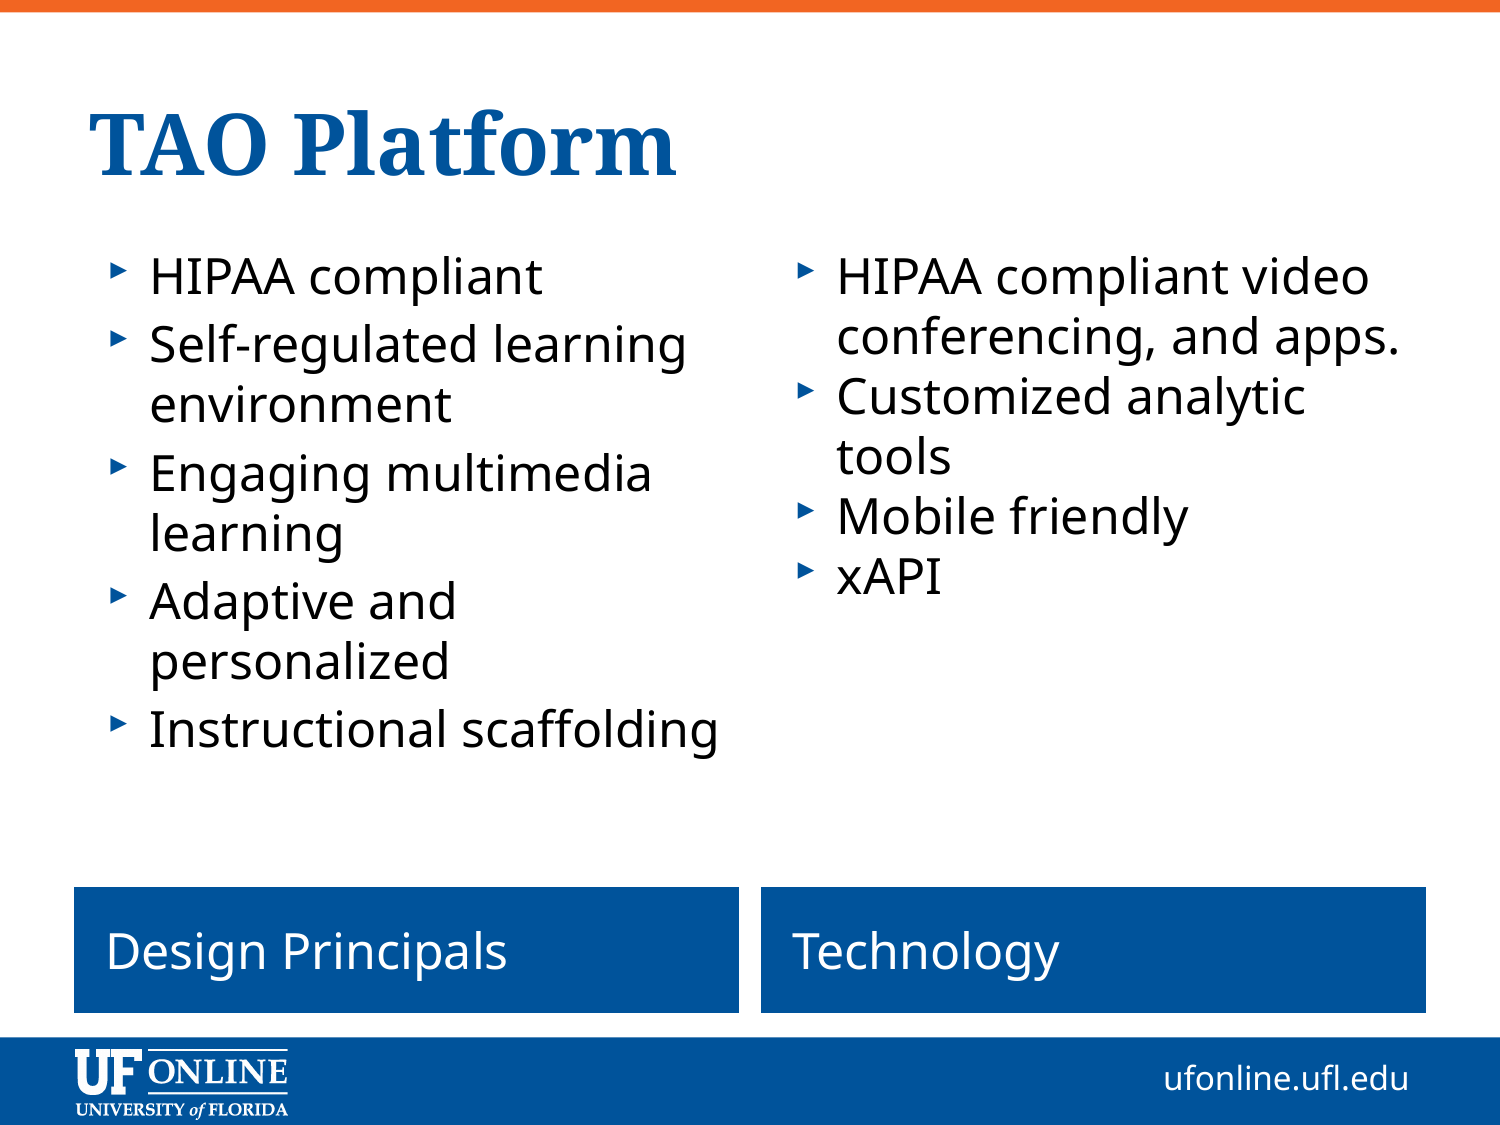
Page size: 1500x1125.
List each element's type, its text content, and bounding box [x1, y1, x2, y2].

list HIPAA compliant video conferencing, and apps. Customized analytic tools Mobile friendly xAPI [761, 236, 1425, 884]
picture [75, 1049, 288, 1120]
list Technology [761, 887, 1426, 1013]
list Design Principals [74, 887, 739, 1013]
title TAO Platform [75, 50, 1425, 233]
list HIPAA compliant Self-regulated learning environment Engaging multimedia learning Adaptive and personalized Instructional scaffolding [75, 236, 738, 884]
